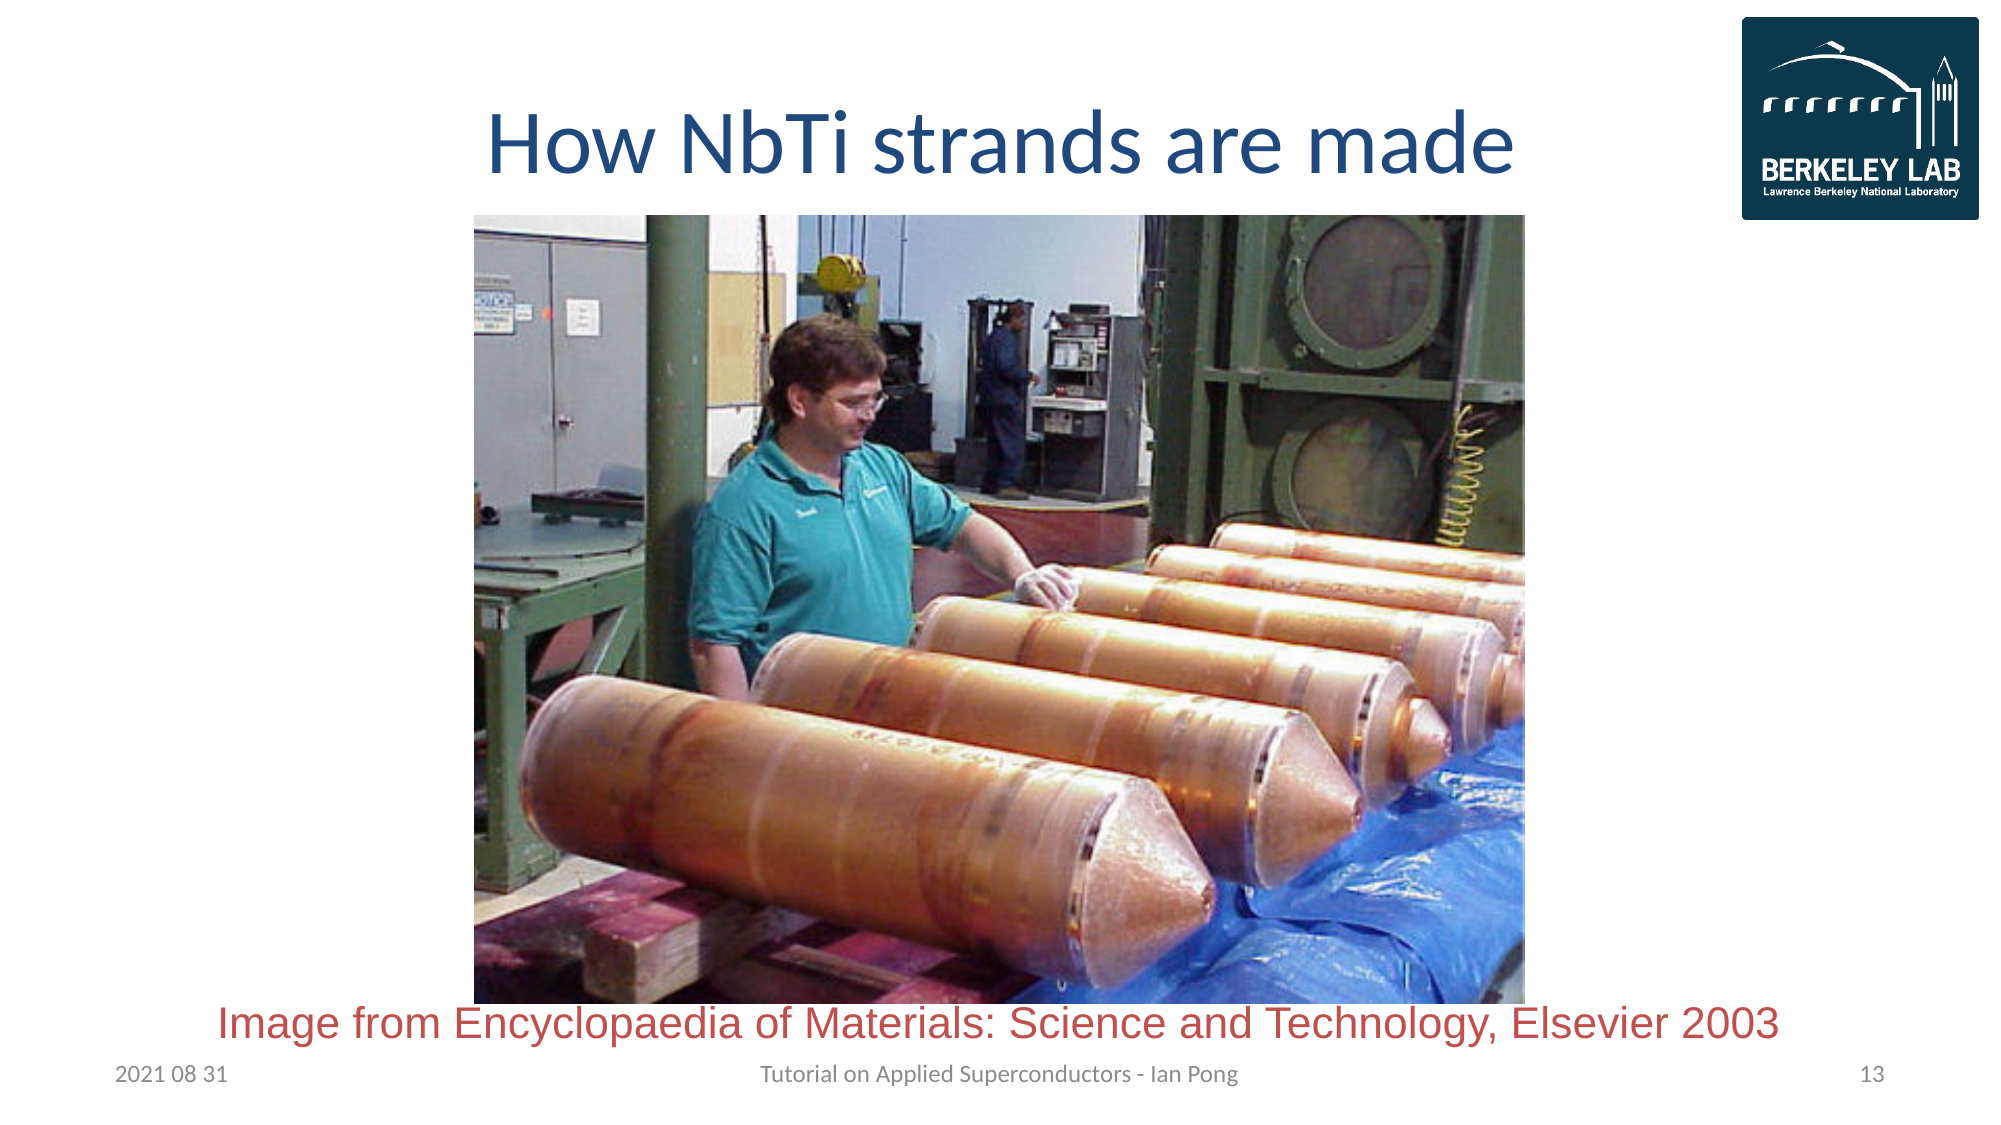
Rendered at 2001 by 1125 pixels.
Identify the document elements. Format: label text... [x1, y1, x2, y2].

slide_number 13 [1433, 1042, 1900, 1103]
slide_number 2021 08 31 [99, 1042, 567, 1103]
footer Tutorial on Applied Superconductors - Ian Pong [683, 1042, 1317, 1103]
picture [474, 215, 1526, 1004]
picture [1742, 17, 1979, 220]
text_box Image from Encyclopaedia of Materials: Science and Technology, Elsevier 2003 [122, 986, 1878, 1055]
title How NbTi strands are made [102, 42, 1903, 231]
